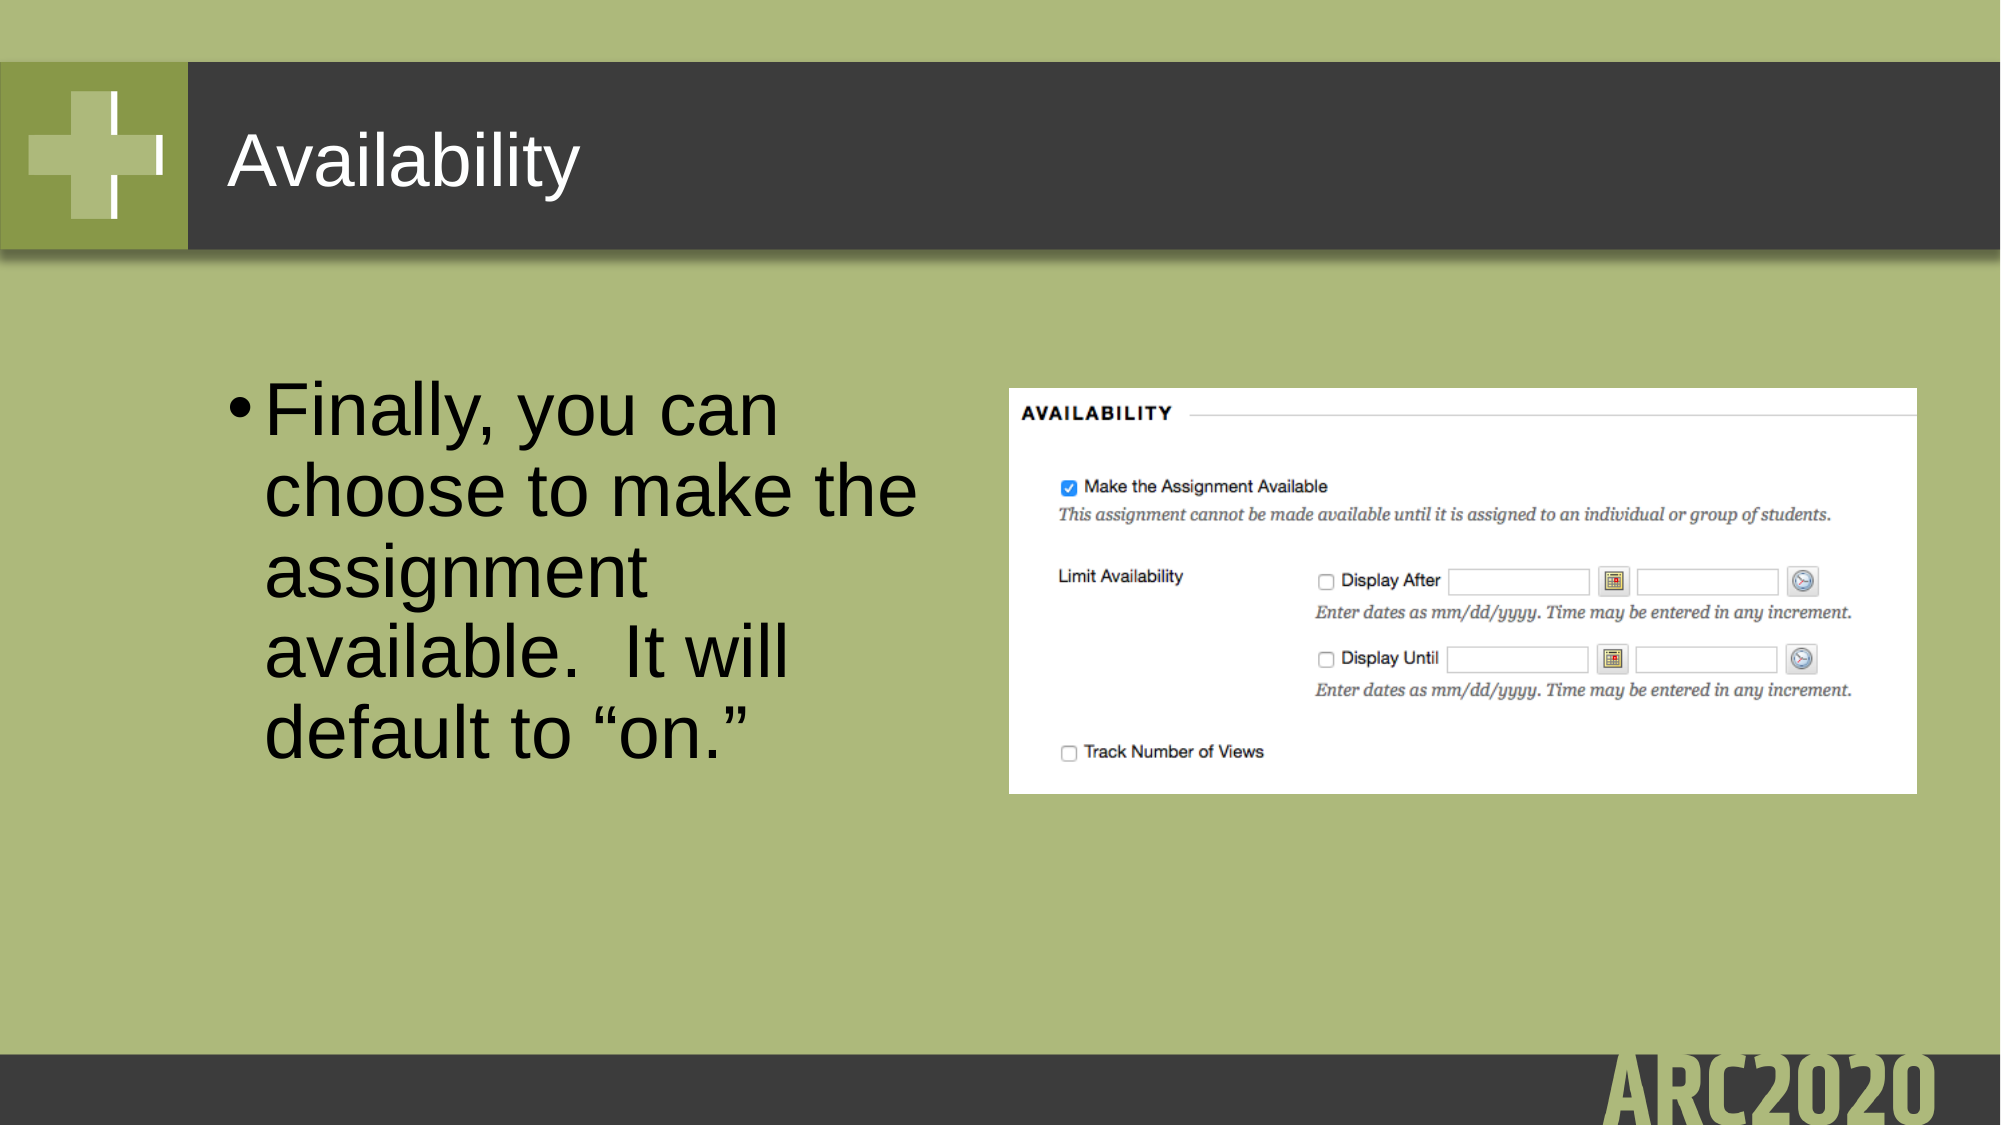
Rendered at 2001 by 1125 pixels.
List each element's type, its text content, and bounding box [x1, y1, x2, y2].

list Finally, you can choose to make the assignment available. It will default to “on.” [212, 362, 984, 954]
title Availability [212, 73, 1790, 252]
picture [0, 0, 2001, 1125]
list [1009, 388, 1917, 794]
